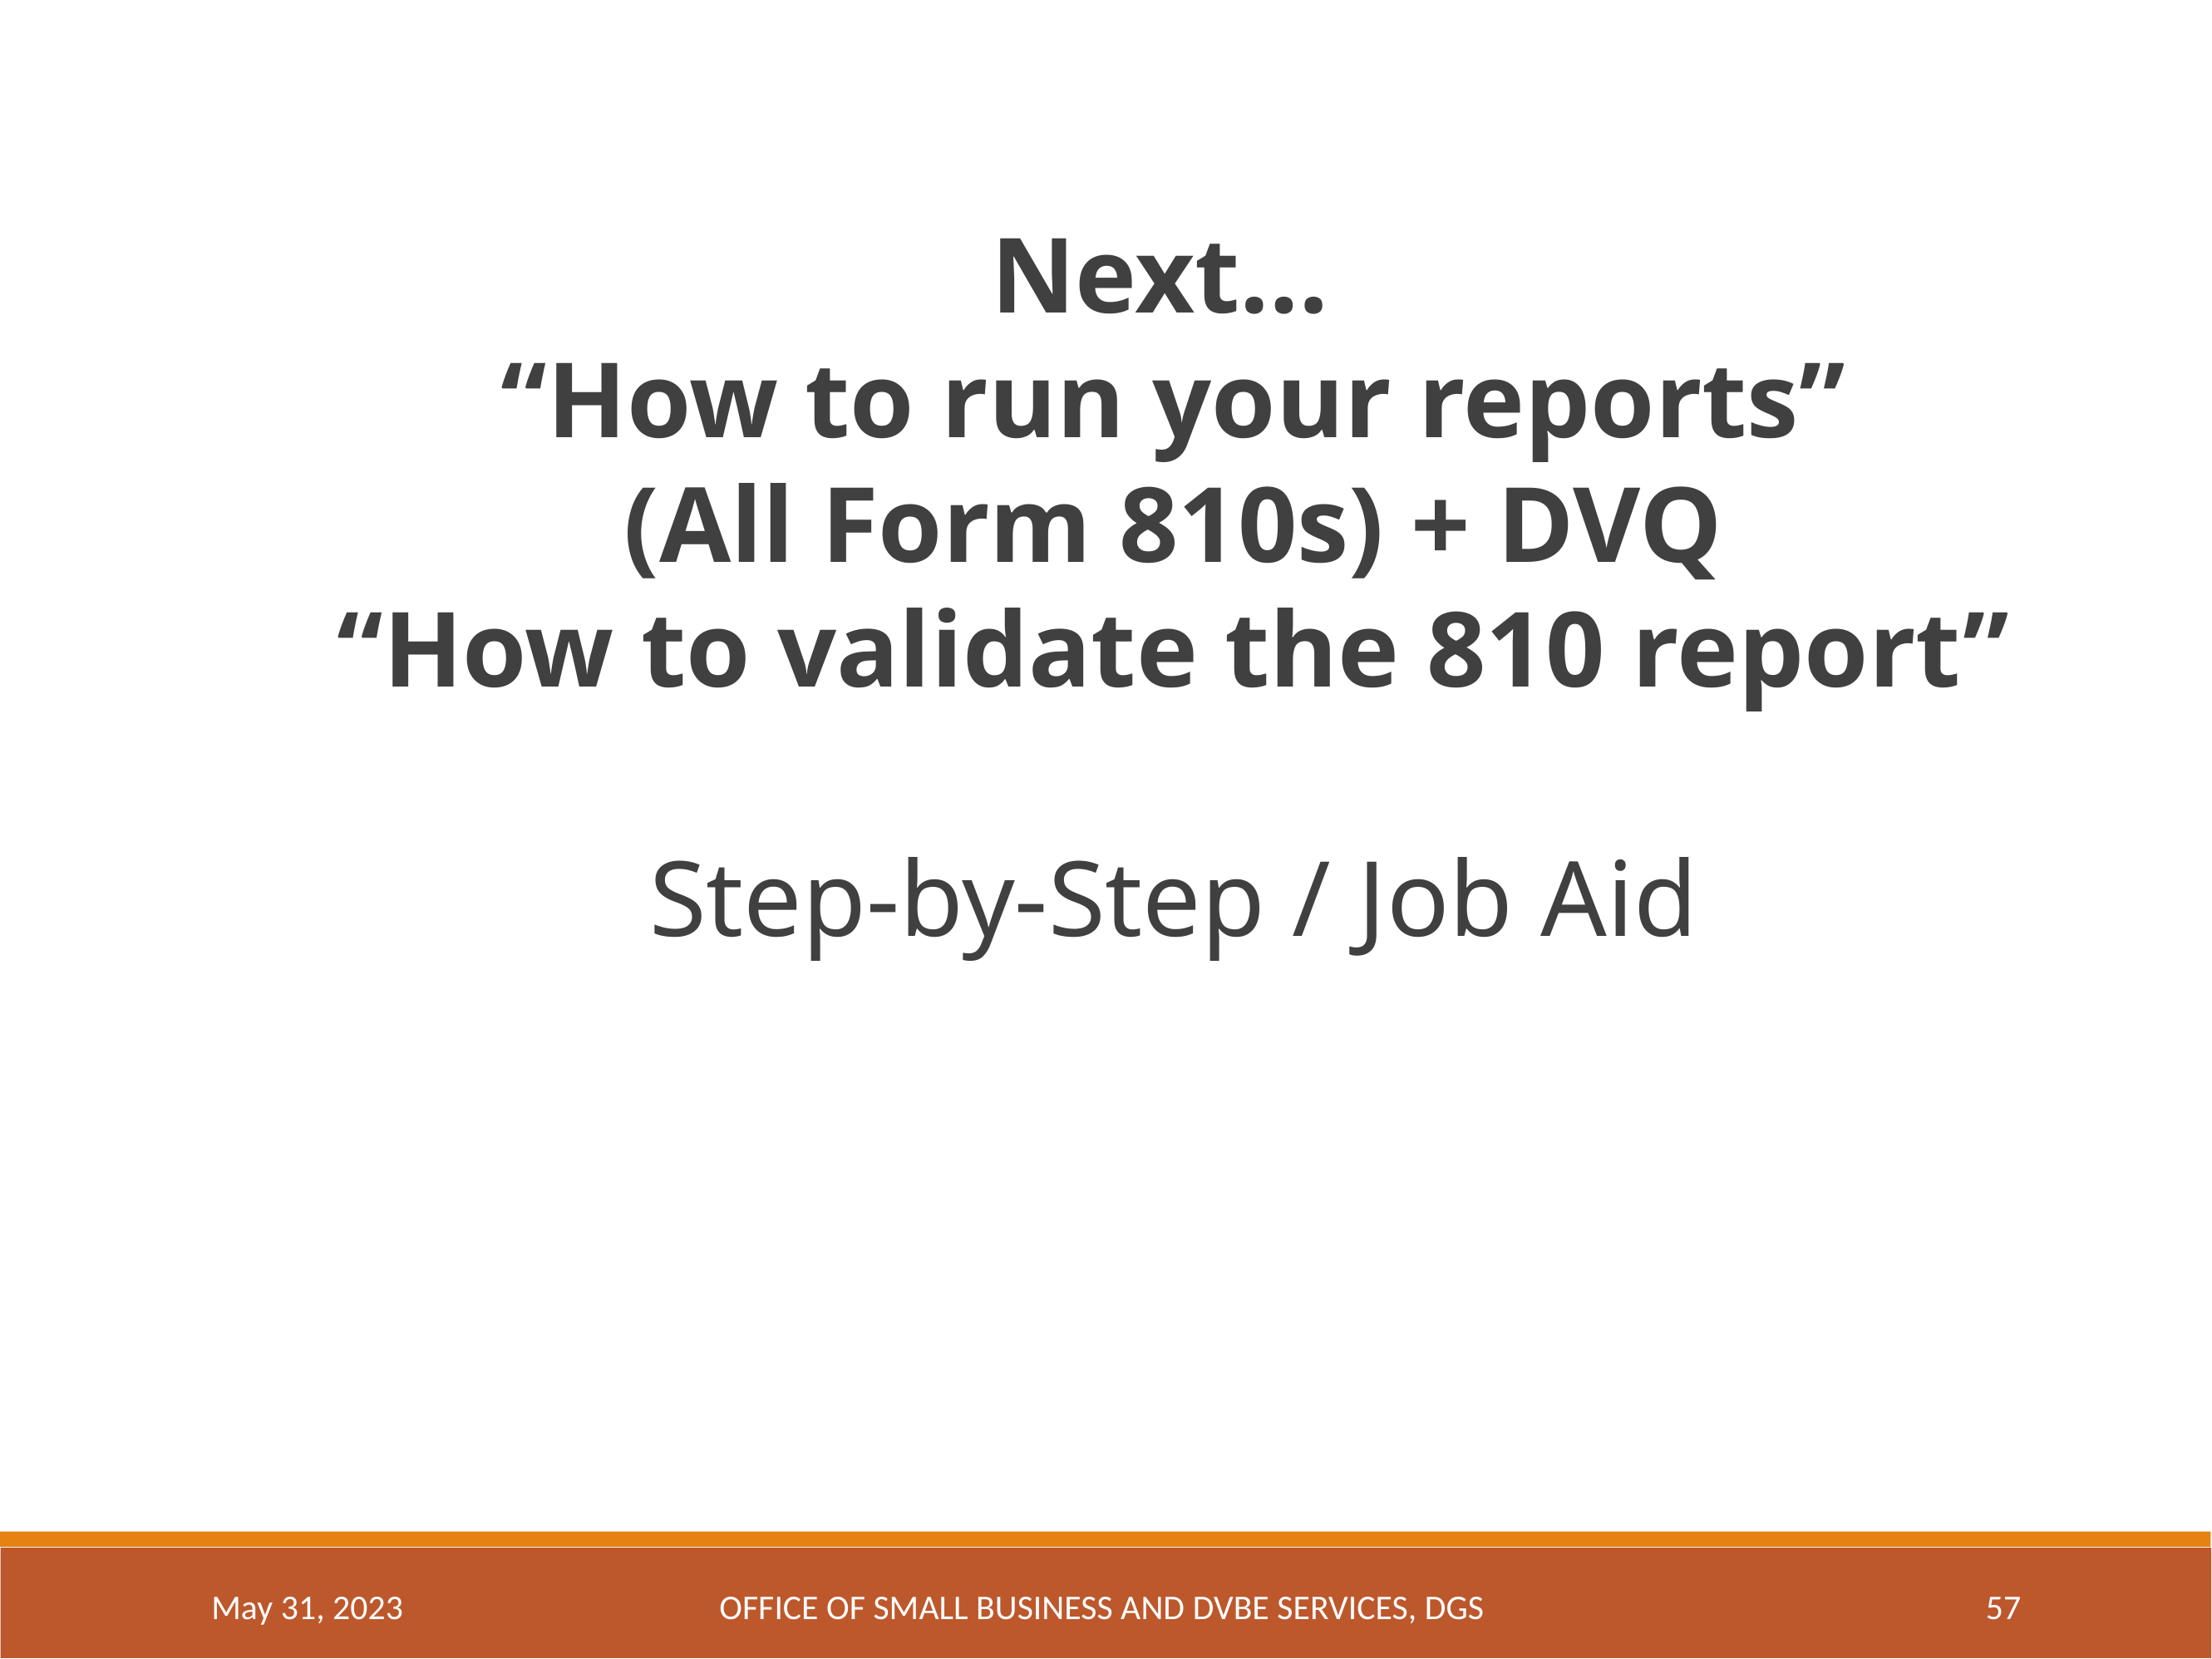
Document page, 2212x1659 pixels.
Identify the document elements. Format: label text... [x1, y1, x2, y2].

text_box Next… “How to run your reports” (All Form 810s) + DVQ “How to validate the 810 report” Step-by-Step / Job Aid [202, 73, 2145, 969]
title Step-by-Step/Job Aid [199, 69, 2023, 421]
slide_number 57 [1796, 1562, 2034, 1651]
footer OFFICE OF SMALL BUSINESS AND DVBE SERVICES, DGS [668, 1562, 1544, 1651]
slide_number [199, 1562, 648, 1651]
